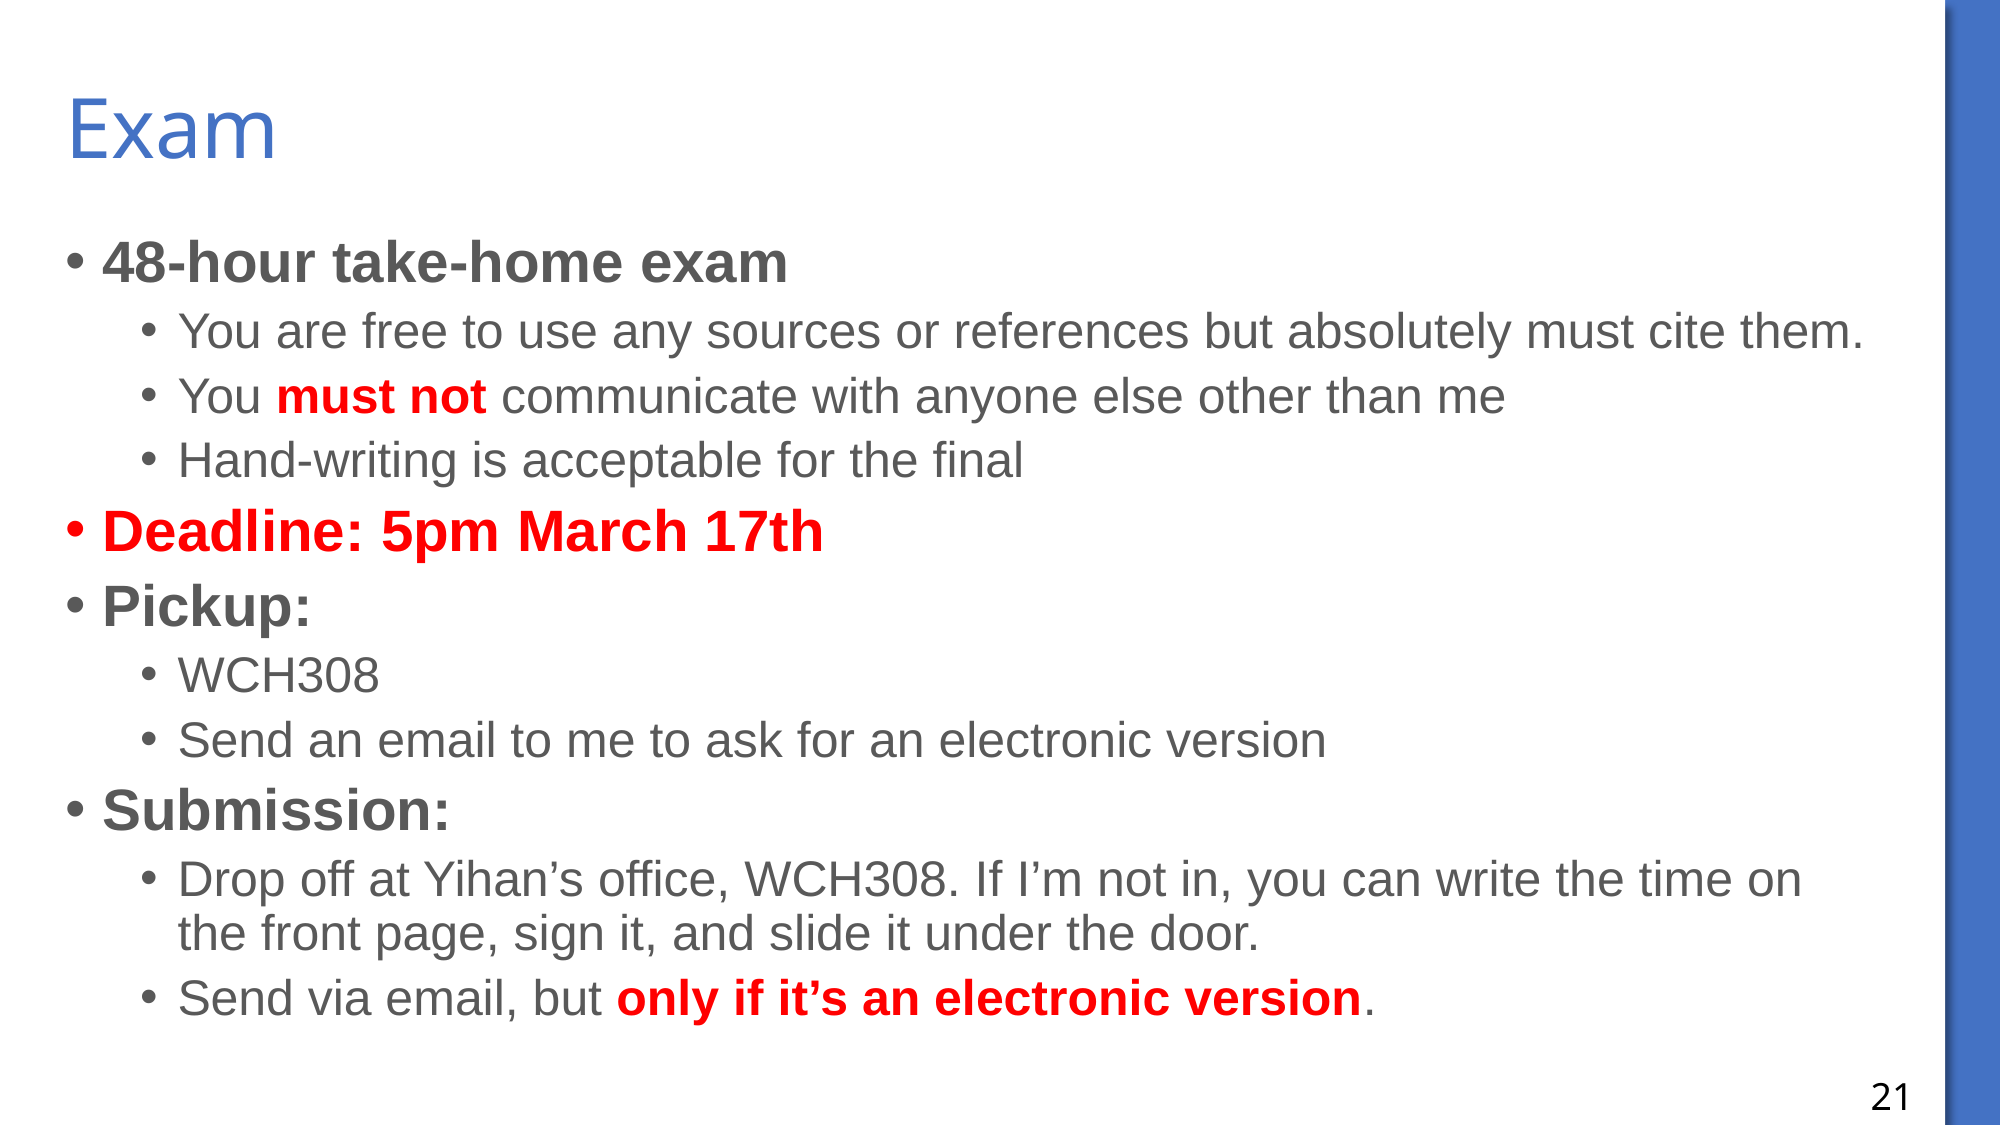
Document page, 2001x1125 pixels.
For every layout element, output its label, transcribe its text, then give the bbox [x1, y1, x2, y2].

title Exam [50, 75, 1900, 188]
list 48-hour take-home exam You are free to use any sources or references but absolutely must cite them. You must not communicate with anyone else other than me Hand-writing is acceptable for the final Deadline: 5pm March 17th Pickup: WCH308 Send an email to me to ask for an electronic version Submission: Drop off at Yihan’s office, WCH308. If I’m not in, you can write the time on the front page, sign it, and slide it under the door. Send via email, but only if it’s an electronic version. [50, 224, 1900, 1088]
slide_number 21 [1855, 1065, 1985, 1125]
